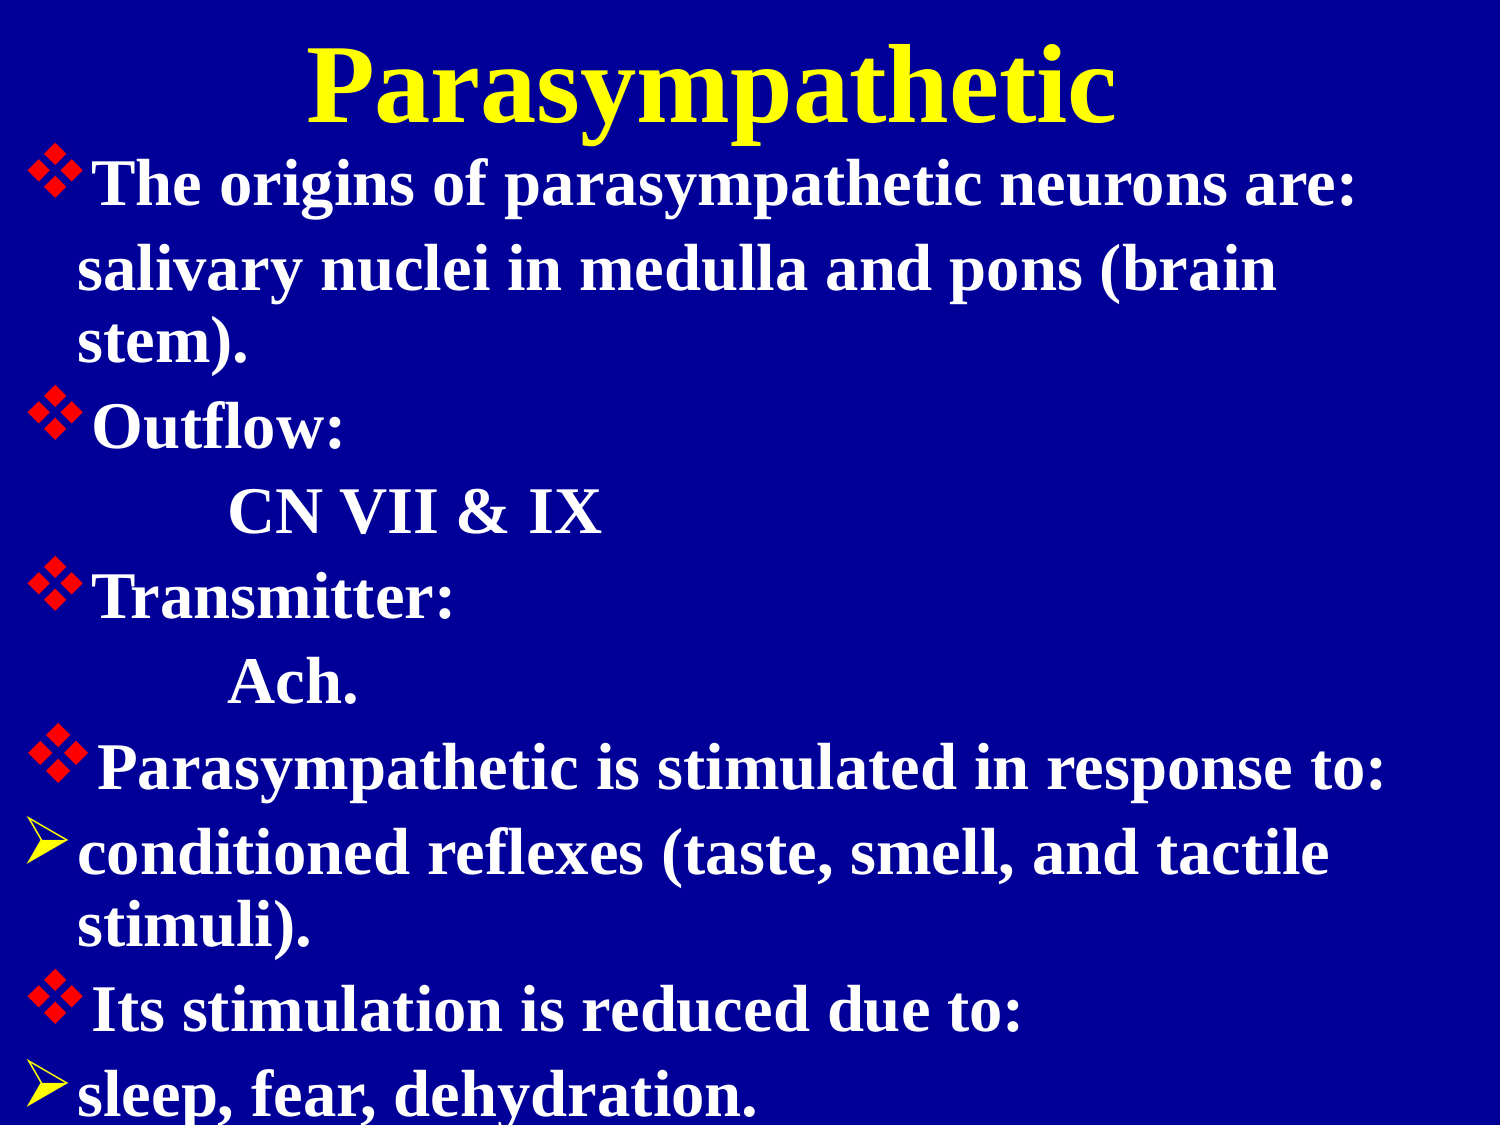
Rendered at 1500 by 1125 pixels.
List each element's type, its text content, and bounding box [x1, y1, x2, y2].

title Parasympathetic [90, 2, 1363, 140]
list The origins of parasympathetic neurons are: salivary nuclei in medulla and pons (brain stem). Outflow: CN VII & IX Transmitter: Ach. Parasympathetic is stimulated in response to: conditioned reflexes (taste, smell, and tactile stimuli). Its stimulation is reduced due to: sleep, fear, dehydration. [5, 140, 1483, 941]
